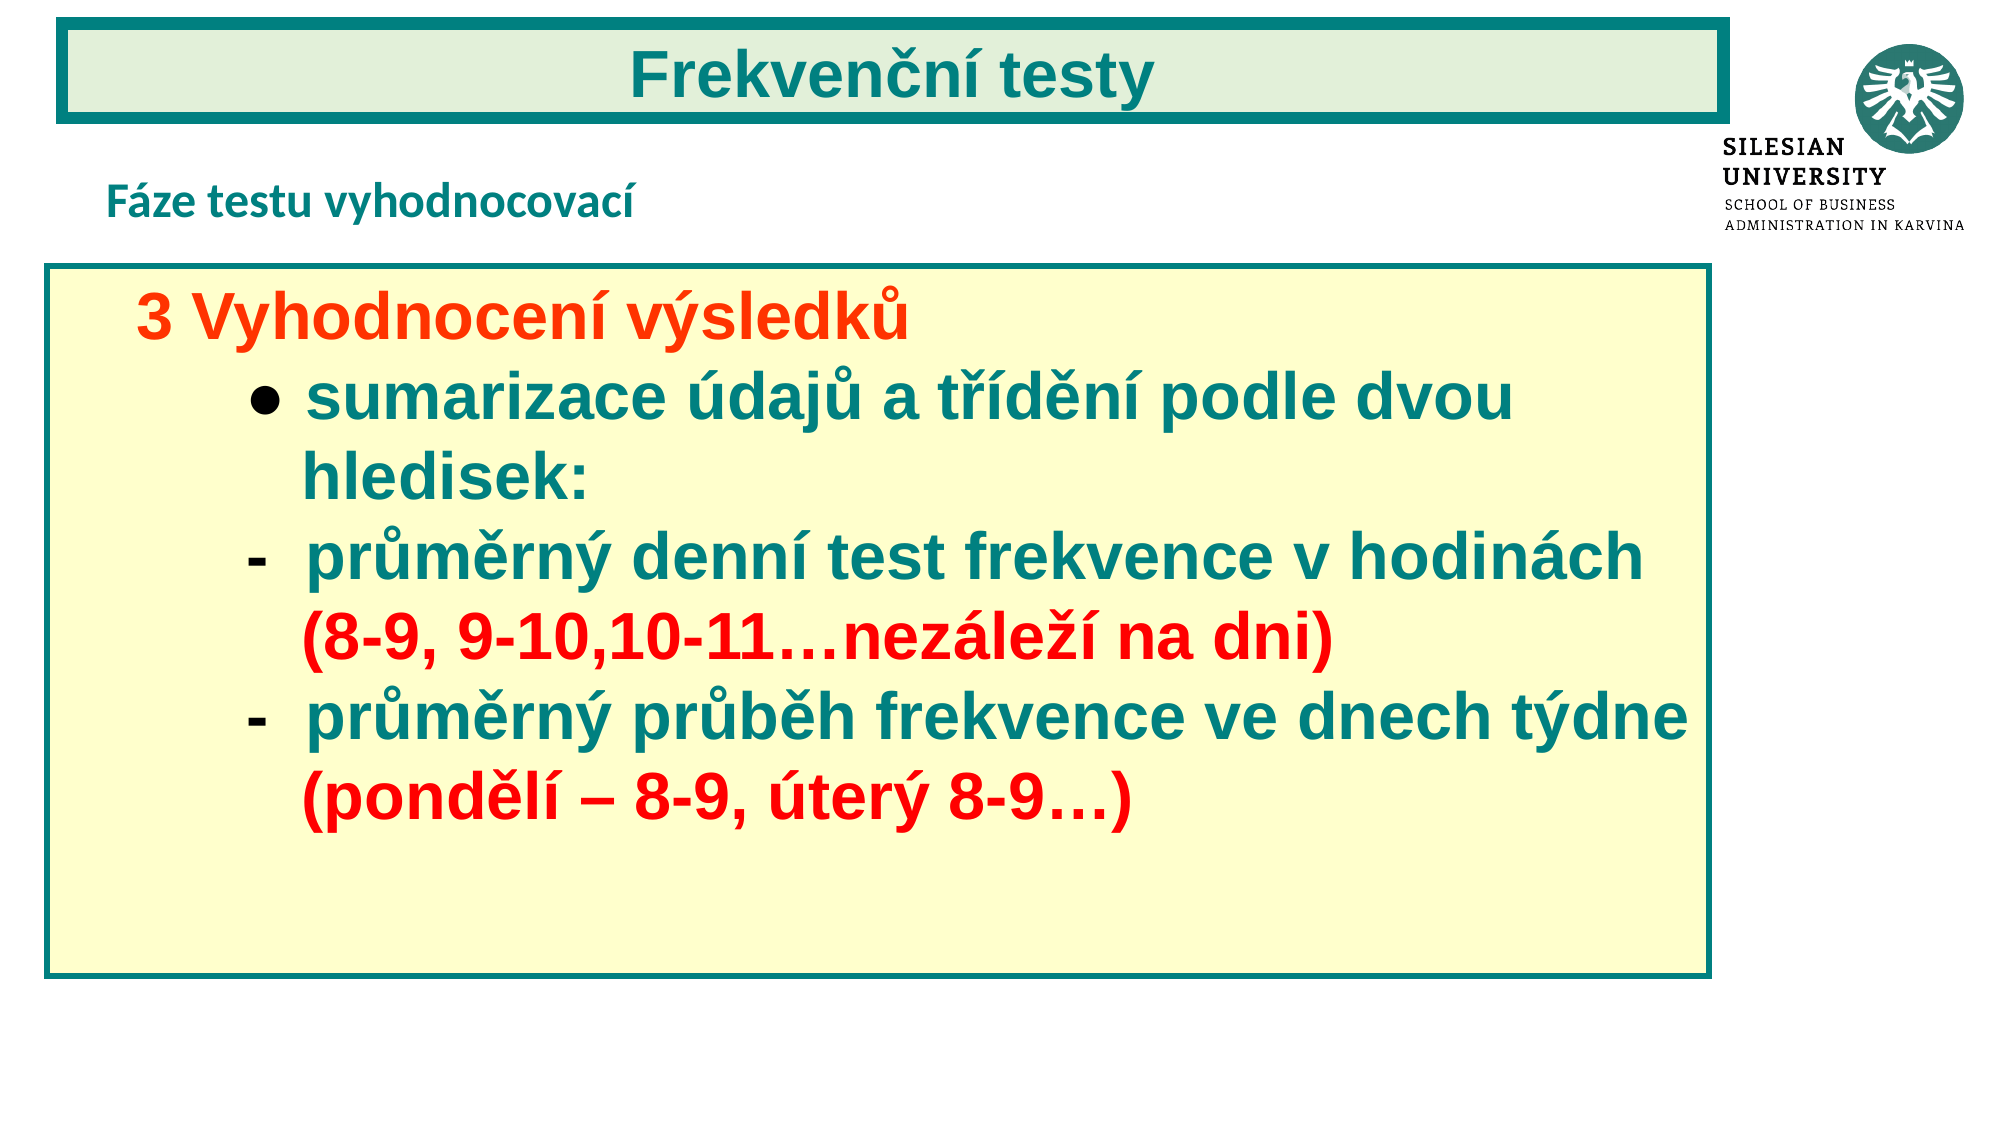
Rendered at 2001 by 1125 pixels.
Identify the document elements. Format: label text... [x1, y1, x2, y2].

text_box Fáze testu vyhodnocovací [91, 159, 912, 235]
picture [1723, 44, 1964, 230]
text_box Frekvenční testy [61, 23, 1724, 119]
text_box 3 Vyhodnocení výsledků ● sumarizace údajů a třídění podle dvou hledisek: - průměrný denní test frekvence v hodinách (8-9, 9-10,10-11…nezáleží na dni) - průměrný průběh frekvence ve dnech týdne (pondělí – 8-9, úterý 8-9…) [46, 265, 1709, 977]
